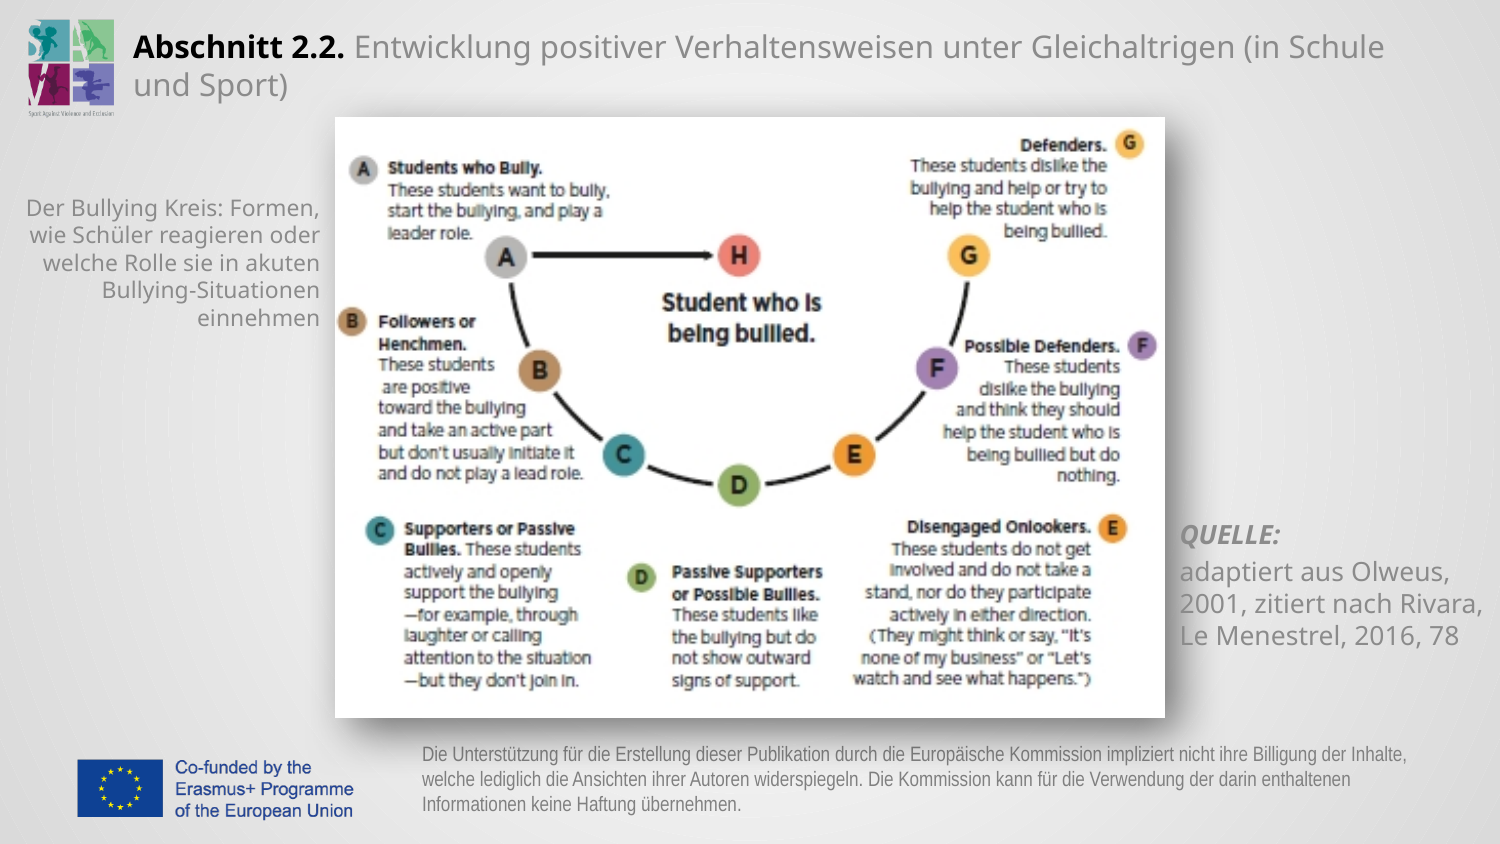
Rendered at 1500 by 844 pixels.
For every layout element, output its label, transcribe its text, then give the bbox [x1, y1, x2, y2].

picture [335, 117, 1165, 718]
text_box QUELLE: adaptiert aus Olweus, 2001, zitiert nach Rivara, Le Menestrel, 2016, 78 [1169, 510, 1500, 688]
text_box Der Bullying Kreis: Formen, wie Schüler reagieren oder welche Rolle sie in akuten Bullying-Situationen einnehmen [0, 185, 330, 363]
picture [61, 743, 375, 834]
picture [0, 0, 142, 142]
text_box Die Unterstützung für die Erstellung dieser Publikation durch die Europäische Kommission impliziert nicht ihre Billigung der Inhalte, welche lediglich die Ansichten ihrer Autoren widerspiegeln. Die Kommission kann für die Verwendung der darin enthaltenen Informationen keine Haftung übernehmen. [407, 732, 1447, 823]
text_box Abschnitt 2.2. Entwicklung positiver Verhaltensweisen unter Gleichaltrigen (in Schule und Sport) [118, 20, 1435, 127]
